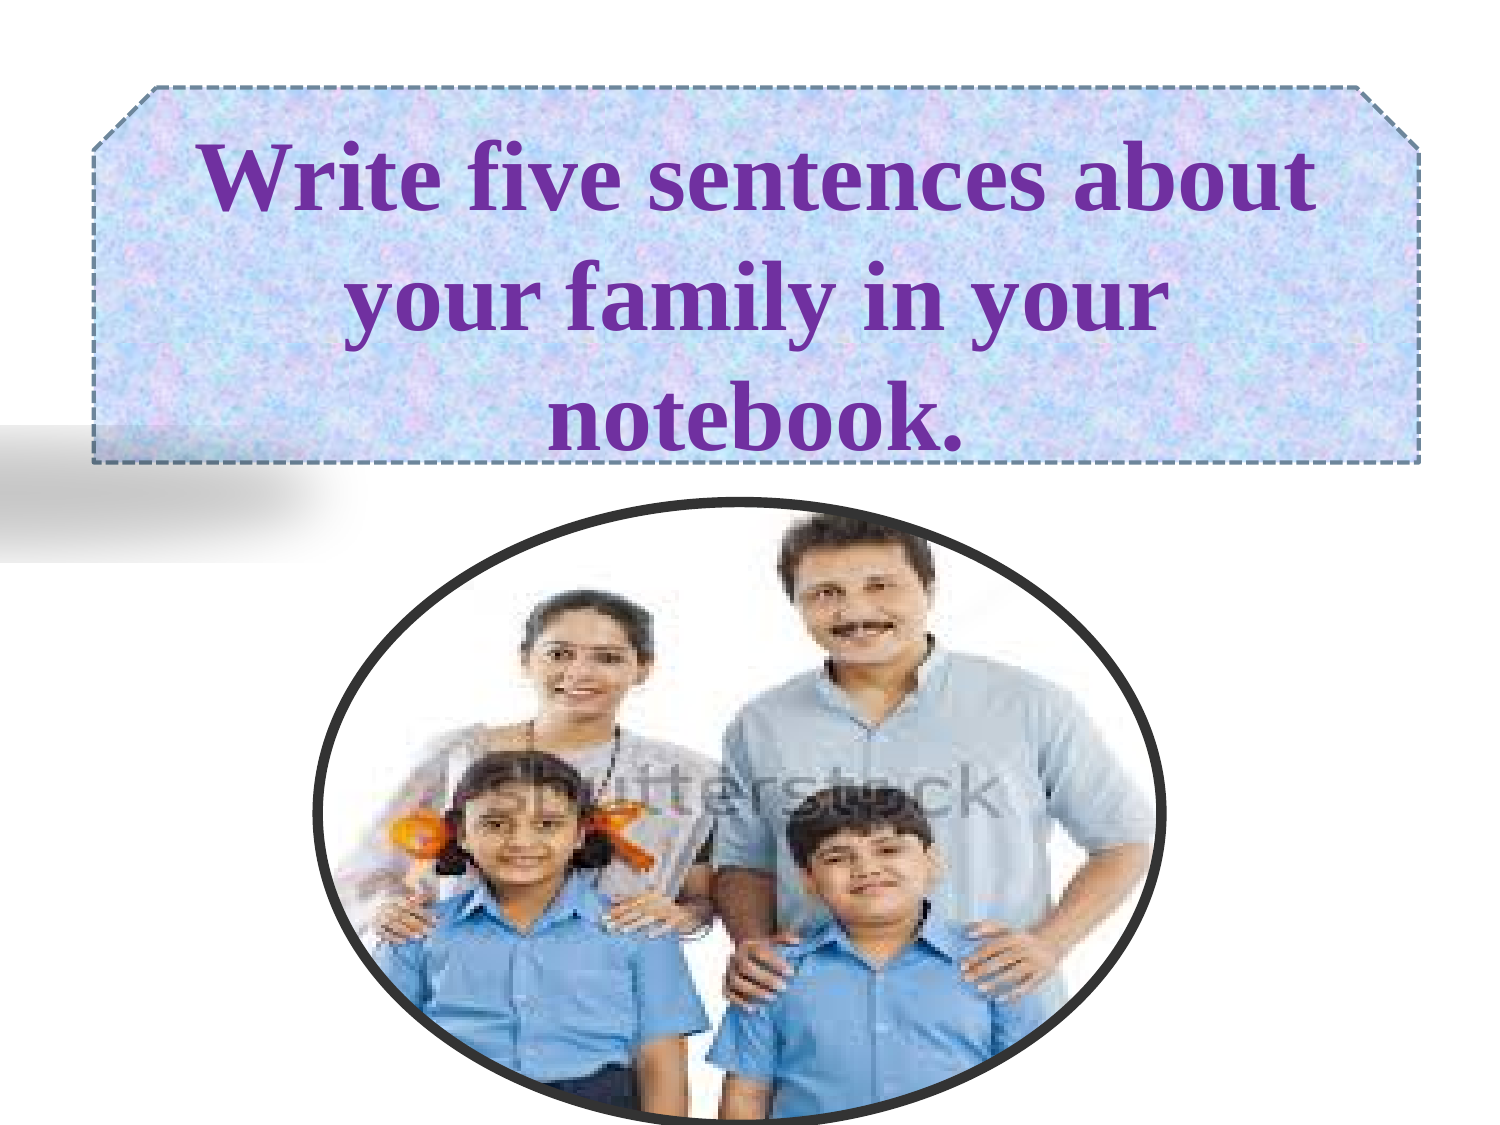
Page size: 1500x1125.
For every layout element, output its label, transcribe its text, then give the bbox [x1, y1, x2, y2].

text_box Write five sentences about your family in your notebook. [91, 85, 1421, 465]
picture [317, 501, 1162, 1125]
